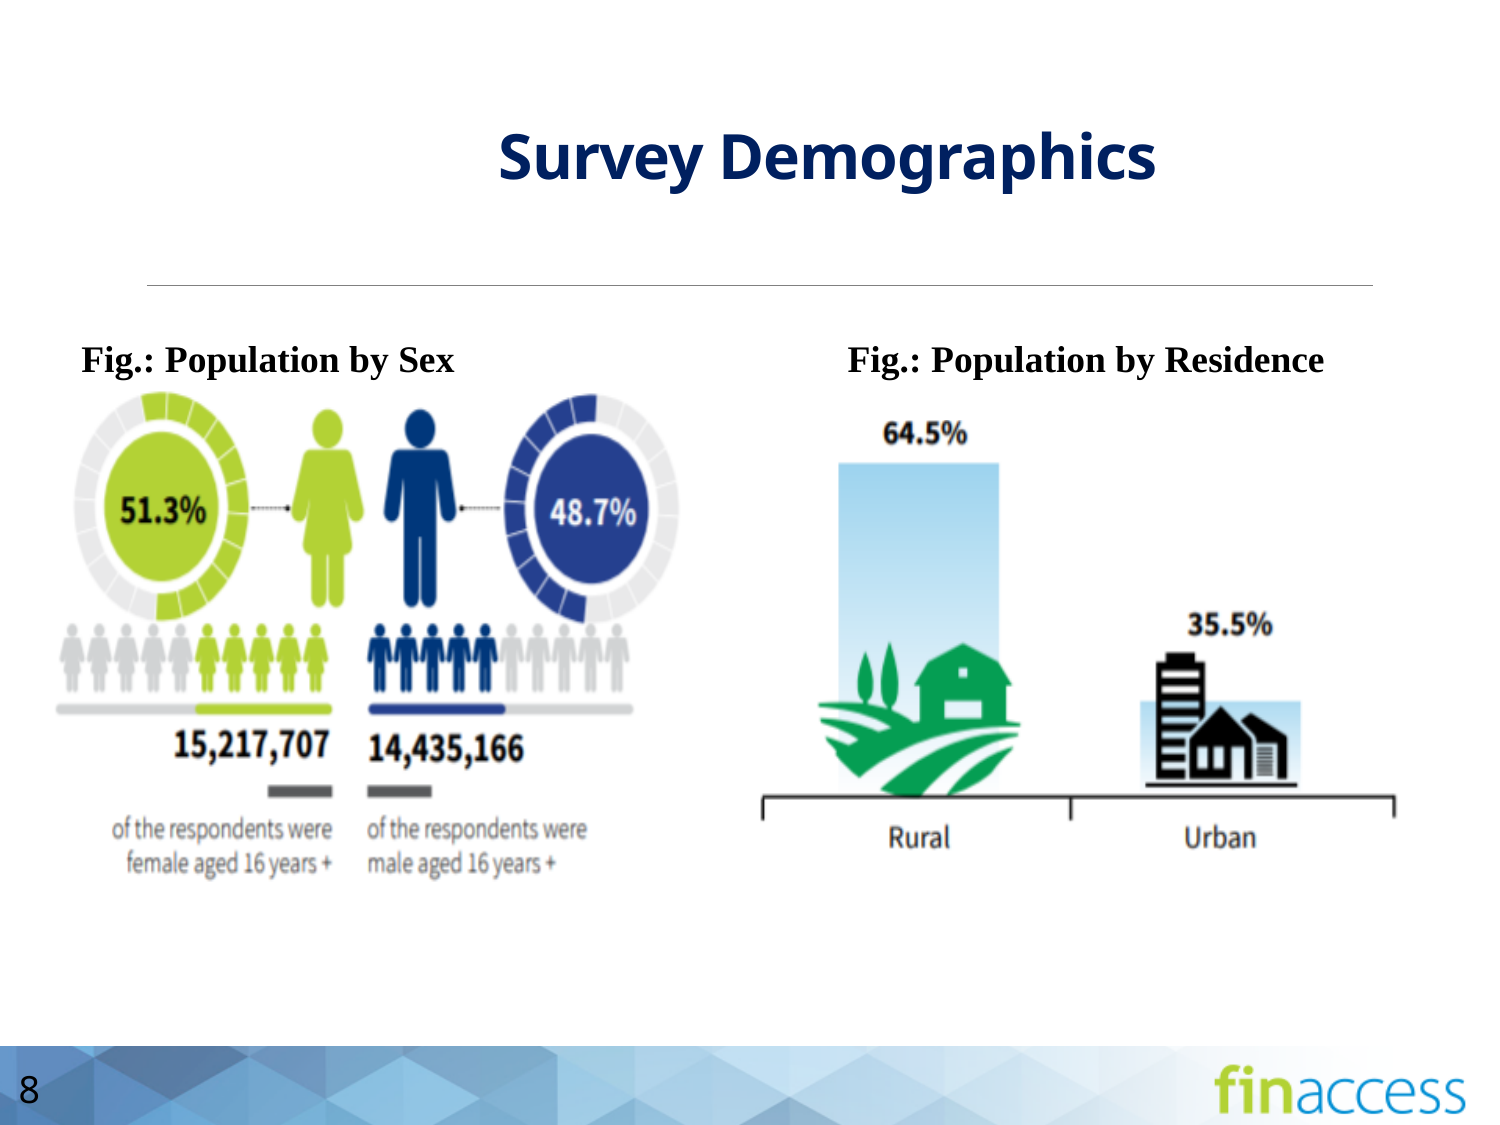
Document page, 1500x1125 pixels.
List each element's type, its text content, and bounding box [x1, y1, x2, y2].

slide_number 8 [3, 1058, 59, 1119]
picture [0, 1046, 1500, 1125]
picture [733, 420, 1412, 871]
picture [52, 384, 693, 894]
title Survey Demographics [209, 66, 1447, 200]
text_box Fig.: Population by Sex [66, 320, 470, 381]
text_box Fig.: Population by Residence [832, 320, 1341, 387]
